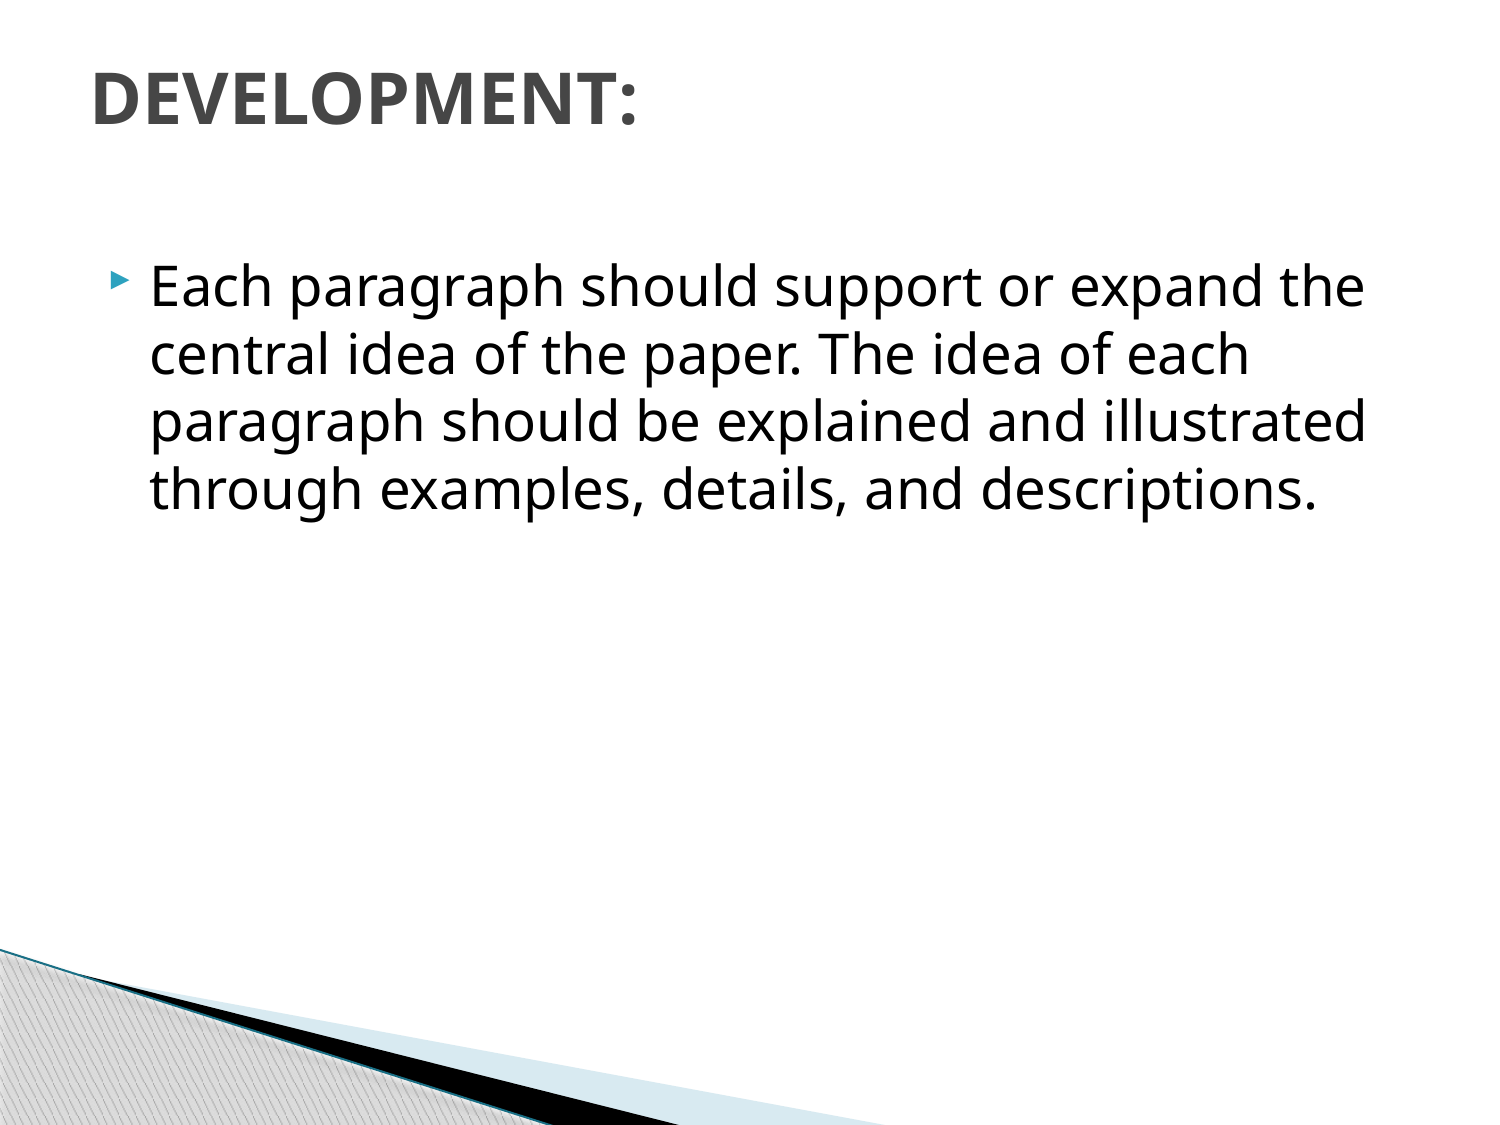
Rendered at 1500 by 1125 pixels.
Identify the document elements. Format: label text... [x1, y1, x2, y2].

title DEVELOPMENT: [75, 45, 1425, 233]
list Each paragraph should support or expand the central idea of the paper. The idea of each paragraph should be explained and illustrated through examples, details, and descriptions. [75, 243, 1425, 986]
